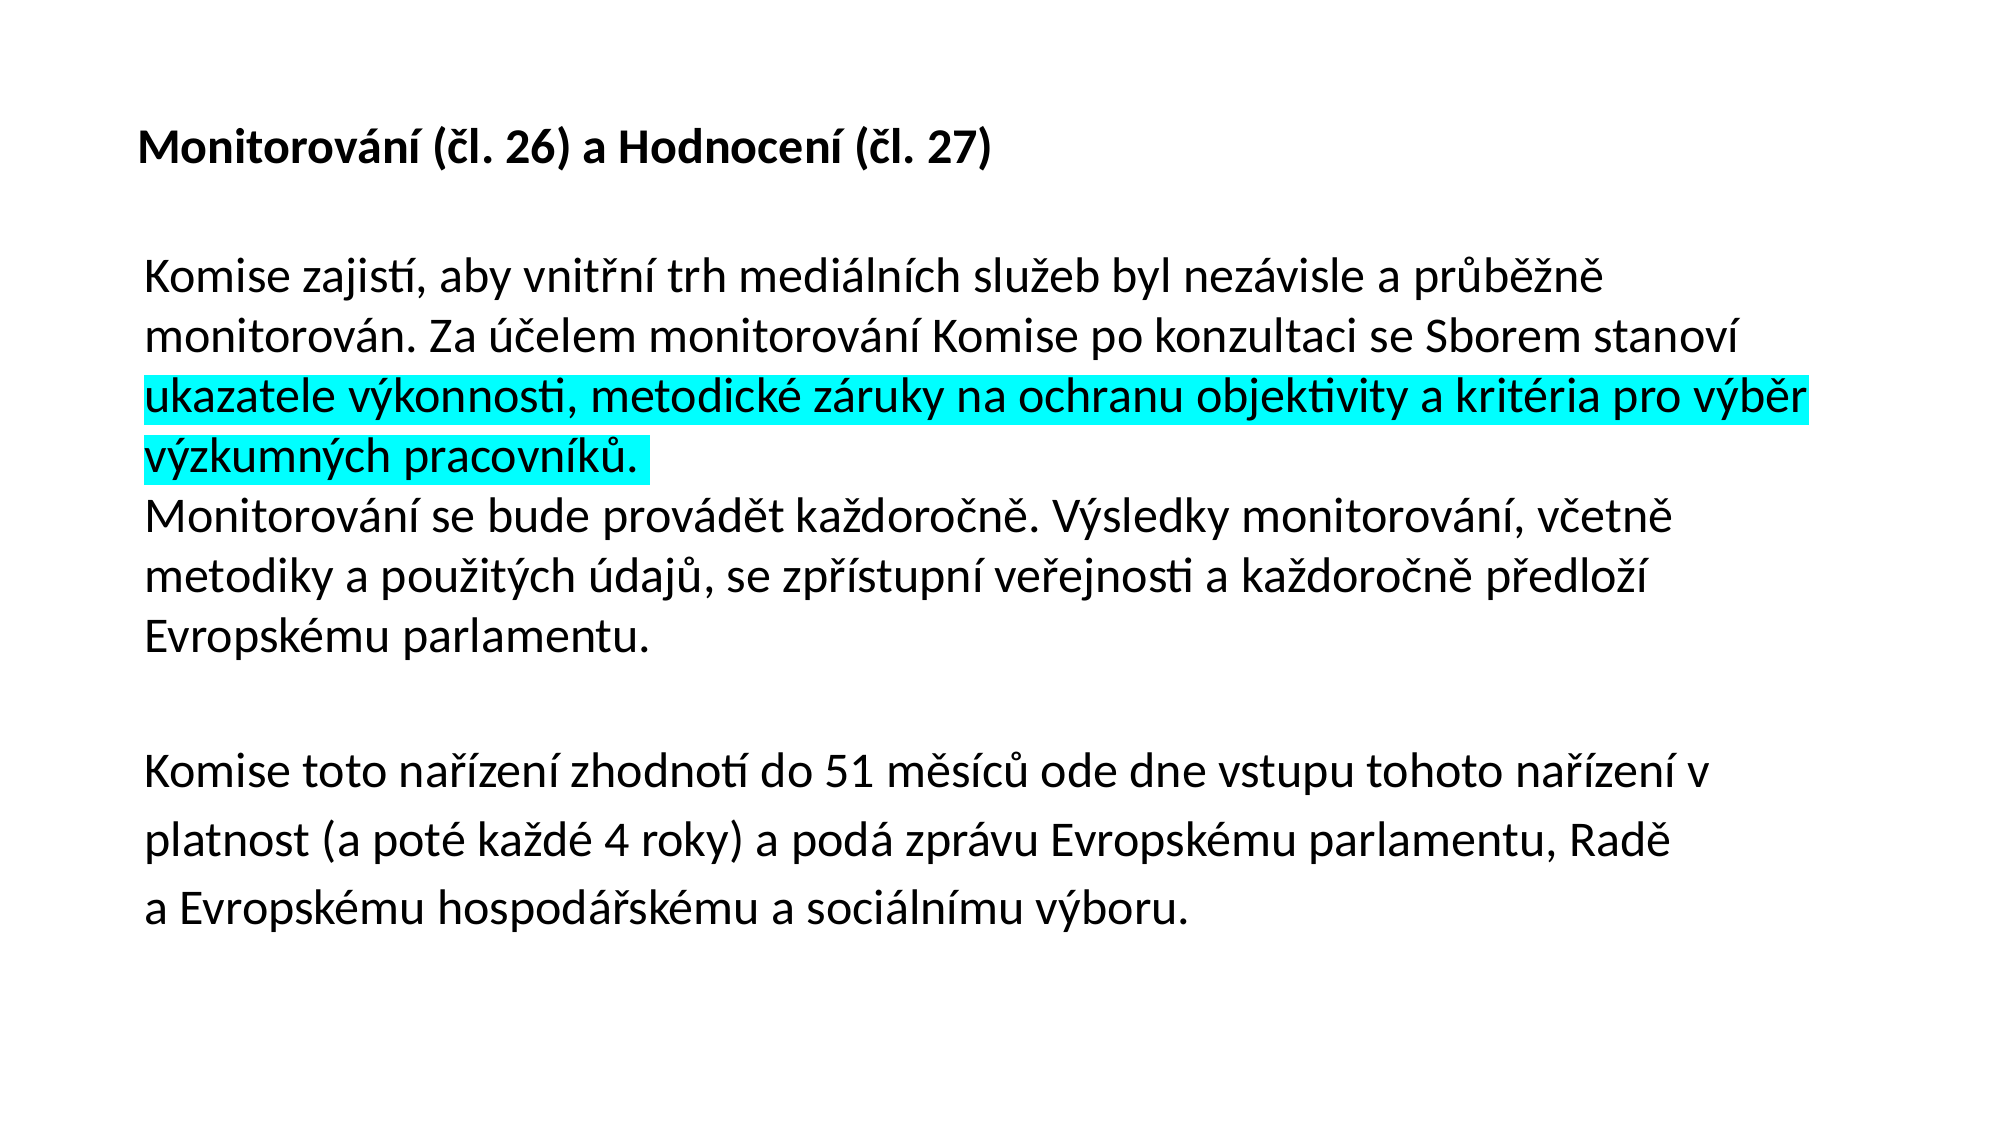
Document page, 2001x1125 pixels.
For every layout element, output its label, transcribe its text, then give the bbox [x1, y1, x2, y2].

text_box Monitorování (čl. 26) a Hodnocení (čl. 27) [122, 96, 1123, 181]
text_box Komise zajistí, aby vnitřní trh mediálních služeb byl nezávisle a průběžně monitorován. Za účelem monitorování Komise po konzultaci se Sborem stanoví ukazatele výkonnosti, metodické záruky na ochranu objektivity a kritéria pro výběr výzkumných pracovníků. Monitorování se bude provádět každoročně. Výsledky monitorování, včetně metodiky a použitých údajů, se zpřístupní veřejnosti a každoročně předloží Evropskému parlamentu. [129, 235, 1871, 670]
text_box Komise toto nařízení zhodnotí do 51 měsíců ode dne vstupu tohoto nařízení v platnost (a poté každé 4 roky) a podá zprávu Evropskému parlamentu, Radě a Evropskému hospodářskému a sociálnímu výboru. [129, 720, 1856, 943]
